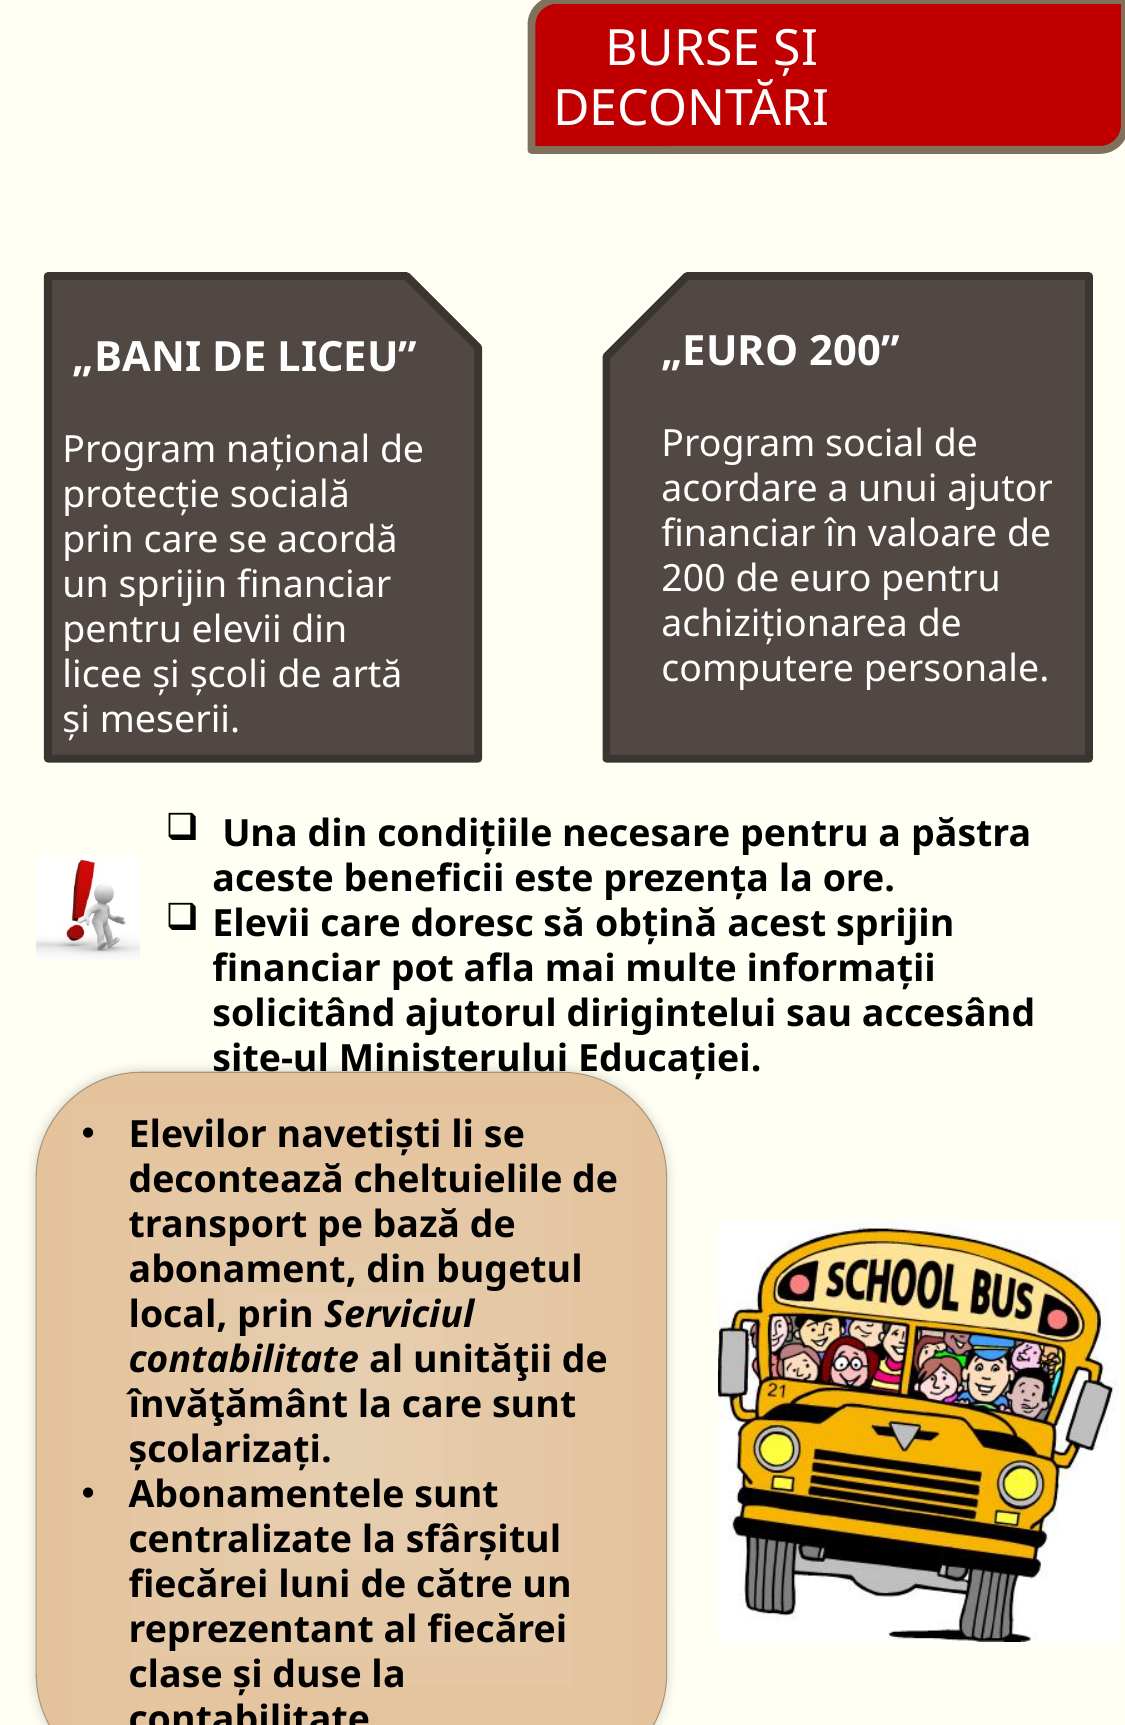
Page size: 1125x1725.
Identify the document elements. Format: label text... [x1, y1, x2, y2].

text_box Elevilor navetiști li se decontează cheltuielile de transport pe bază de abonament, din bugetul local, prin Serviciul contabilitate al unităţii de învăţământ la care sunt școlarizați. Abonamentele sunt centralizate la sfârșitul fiecărei luni de către un reprezentant al fiecărei clase și duse la contabilitate. [35, 1071, 668, 1725]
picture [718, 1220, 1121, 1642]
text_box „BANI DE LICEU” Program naţional de protecţie socială prin care se acordă un sprijin financiar pentru elevii din licee şi şcoli de artă şi meserii. [43, 272, 483, 763]
text_box „EURO 200” Program social de acordare a unui ajutor financiar în valoare de 200 de euro pentru achiziţionarea de computere personale. [602, 272, 1093, 763]
text_box Una din condițiile necesare pentru a păstra aceste beneficii este prezența la ore. Elevii care doresc să obţină acest sprijin financiar pot afla mai multe informații solicitând ajutorul dirigintelui sau accesând site-ul Ministerului Educației. [150, 801, 1125, 1086]
text_box BURSE ȘI DECONTĂRI [527, 0, 1125, 154]
picture [36, 856, 140, 960]
